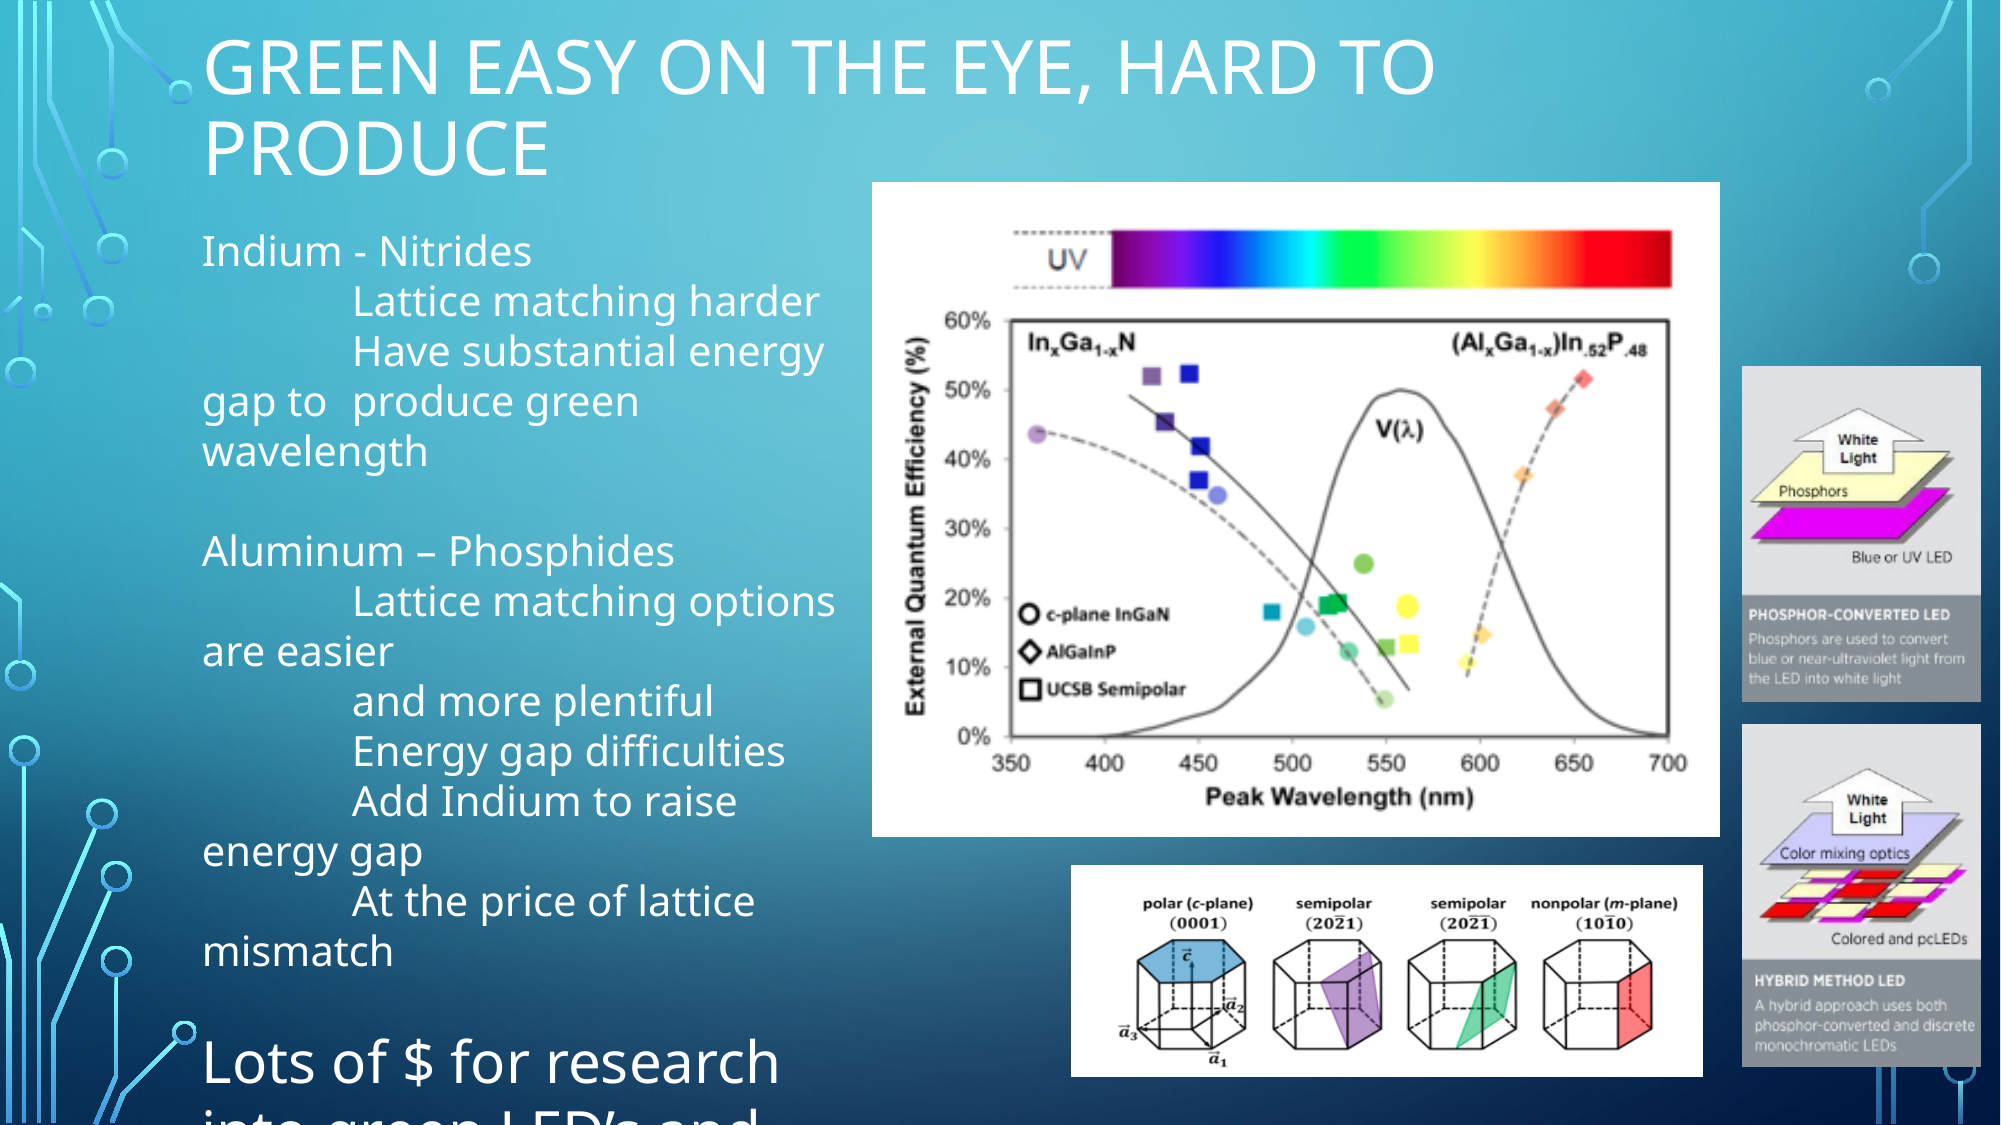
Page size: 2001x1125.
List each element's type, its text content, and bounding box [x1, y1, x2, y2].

title Green Easy on the eye, Hard to Produce [187, 39, 1813, 183]
picture [1742, 366, 1981, 703]
text_box Indium - Nitrides Lattice matching harder Have substantial energy gap to produce green wavelength Aluminum – Phosphides Lattice matching options are easier and more plentiful Energy gap difficulties Add Indium to raise energy gap At the price of lattice mismatch Lots of $ for research into green LED’s and Lasers! [187, 217, 880, 1125]
picture [1742, 724, 1981, 1067]
picture [1071, 865, 1704, 1078]
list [872, 182, 1720, 837]
